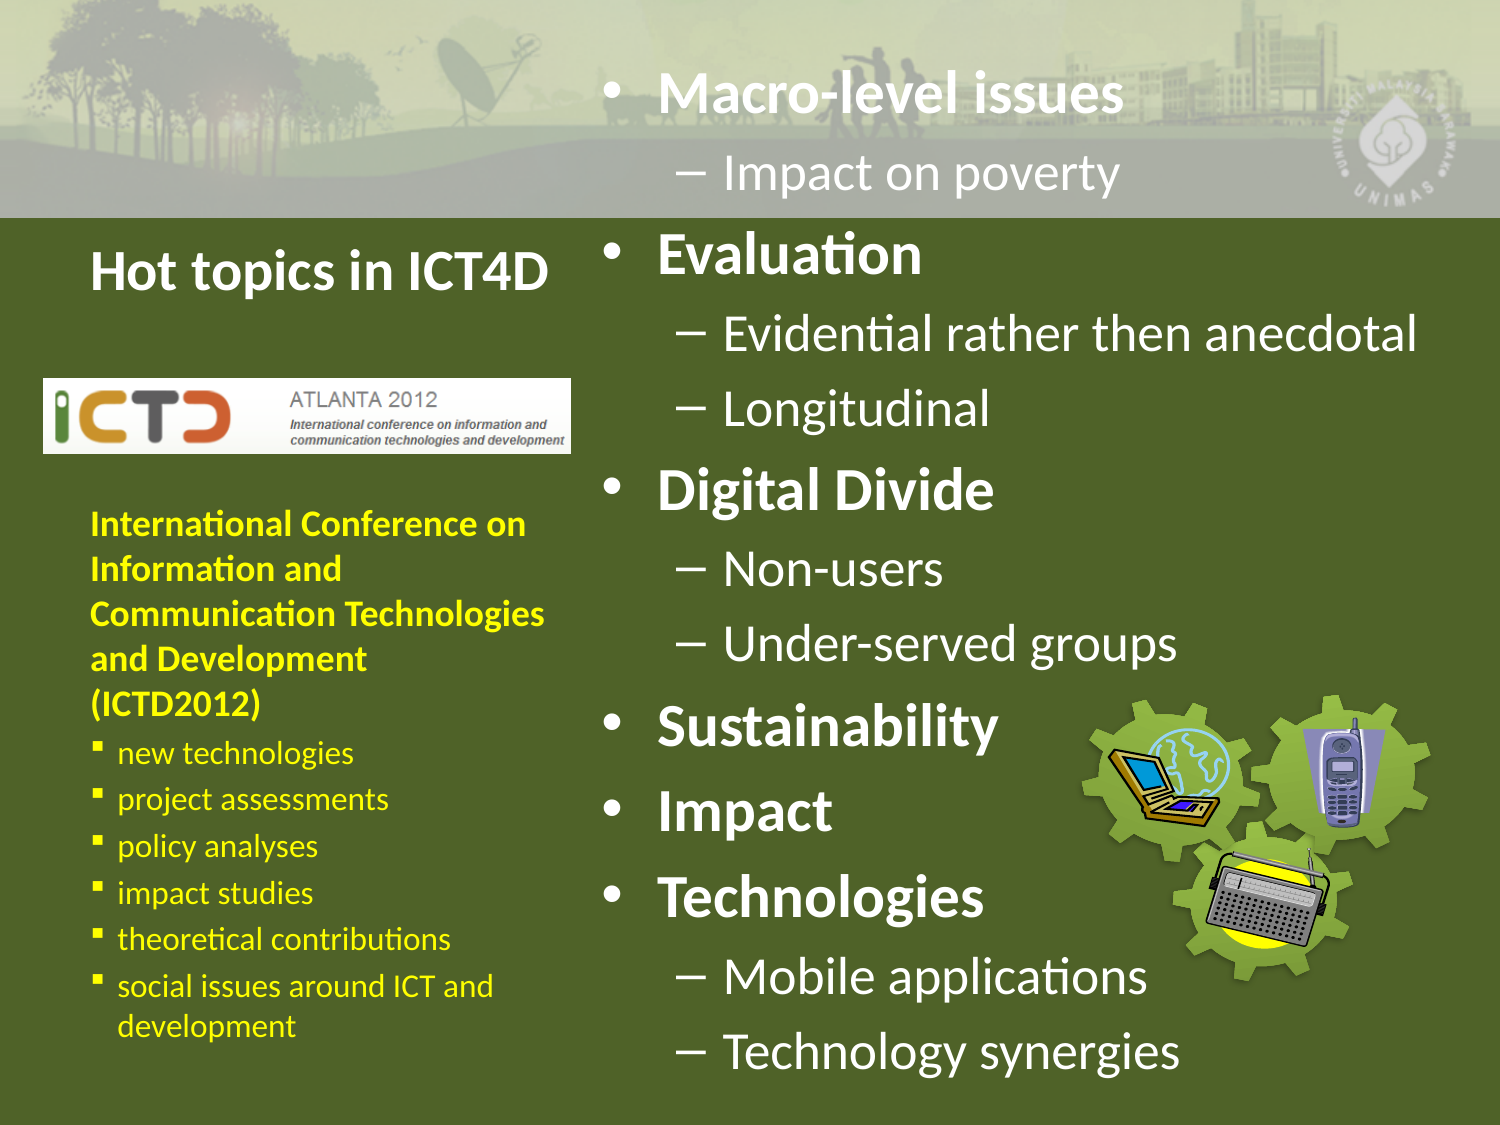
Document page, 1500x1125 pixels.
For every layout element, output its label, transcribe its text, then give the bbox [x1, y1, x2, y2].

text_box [1079, 694, 1434, 983]
title Hot topics in ICT4D [75, 224, 569, 362]
list Macro-level issues Impact on poverty Evaluation Evidential rather then anecdotal Longitudinal Digital Divide Non-users Under-served groups Sustainability Impact Technologies Mobile applications Technology synergies [586, 44, 1500, 1097]
list International Conference on Information and Communication Technologies and Development (ICTD2012) new technologies project assessments policy analyses impact studies theoretical contributions social issues around ICT and development [75, 491, 569, 1082]
picture [42, 378, 571, 454]
